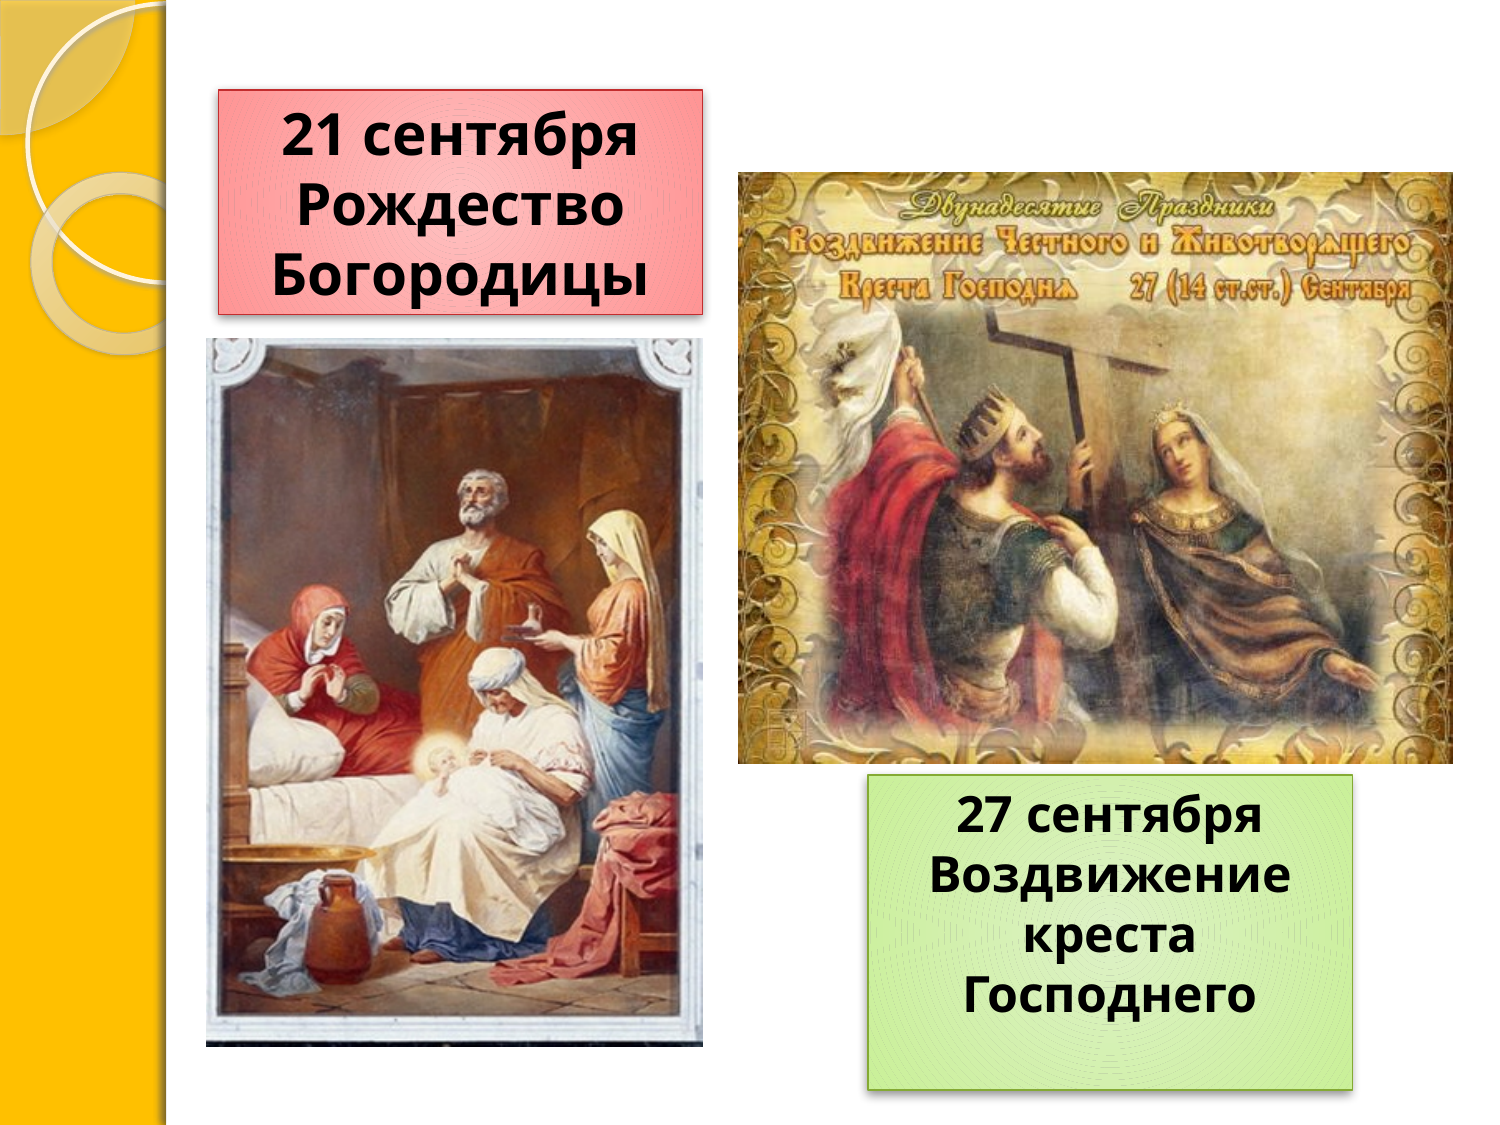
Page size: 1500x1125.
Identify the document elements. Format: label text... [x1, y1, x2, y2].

picture [206, 337, 703, 1048]
text_box 27 сентября Воздвижение креста Господнего [867, 775, 1353, 1091]
text_box 21 сентября Рождество Богородицы [218, 89, 703, 315]
picture [737, 172, 1454, 764]
